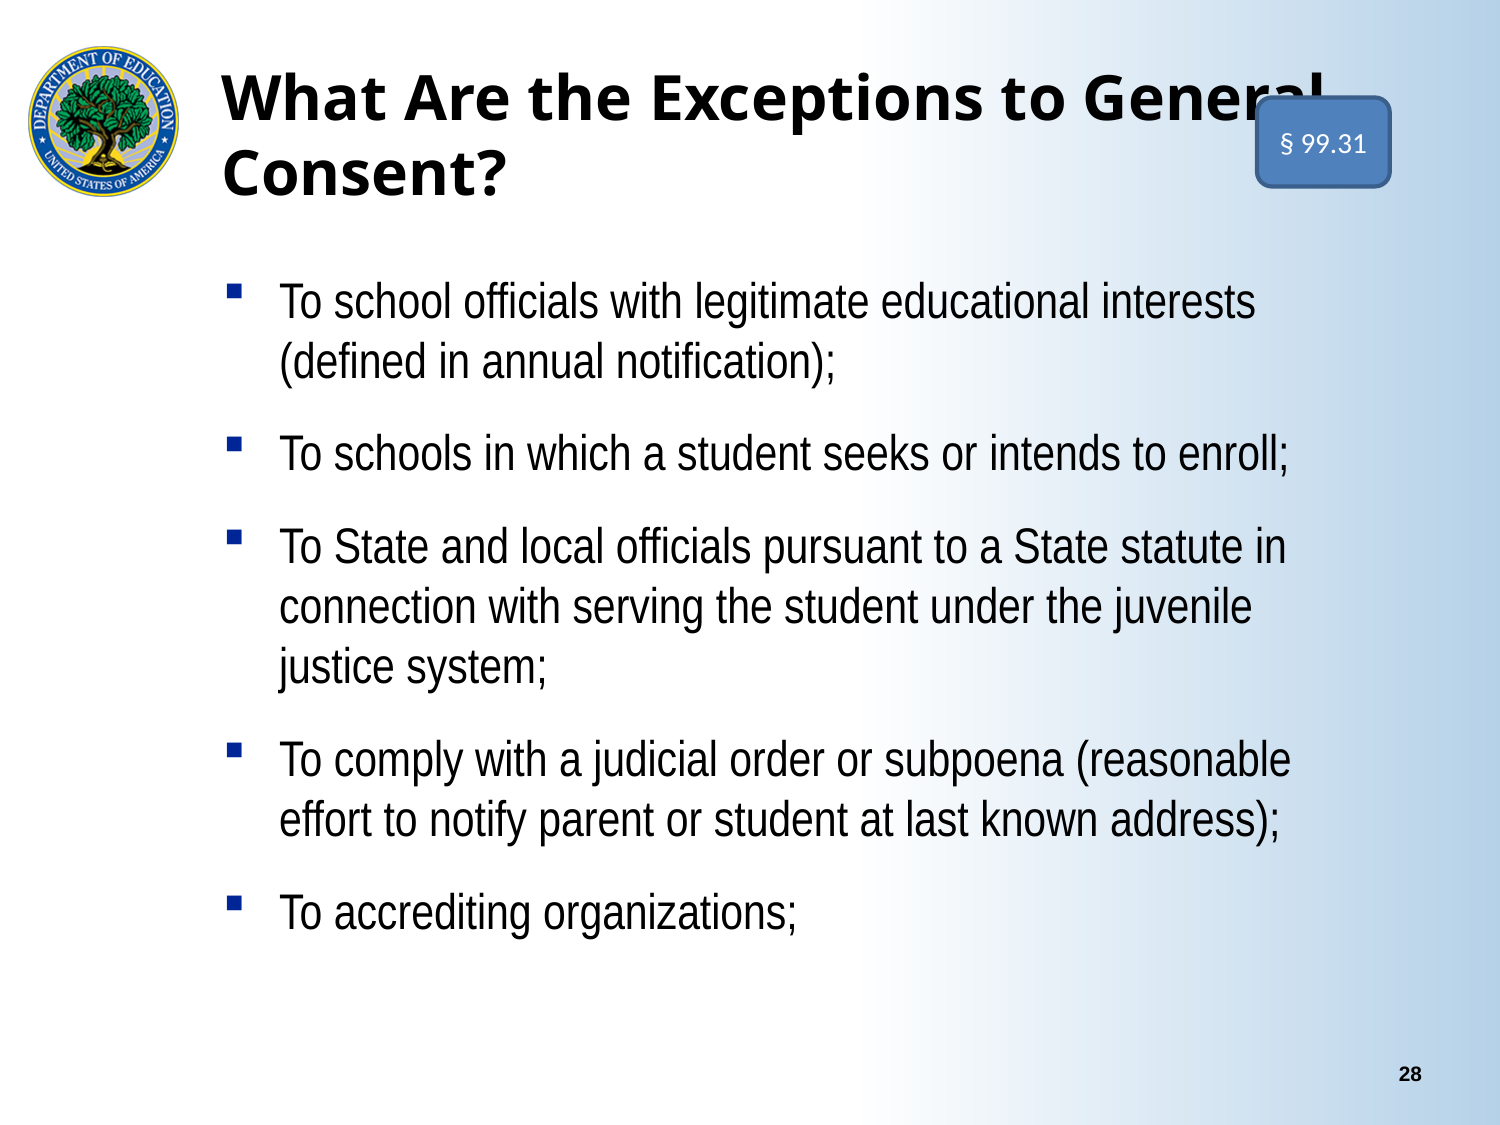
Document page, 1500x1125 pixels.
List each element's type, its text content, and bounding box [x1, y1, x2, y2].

picture [28, 46, 179, 197]
text_box § 99.31 [1254, 95, 1392, 189]
title What Are the Exceptions to General Consent? [206, 39, 1407, 228]
list To school officials with legitimate educational interests (defined in annual notification); To schools in which a student seeks or intends to enroll; To State and local officials pursuant to a State statute in connection with serving the student under the juvenile justice system; To comply with a judicial order or subpoena (reasonable effort to notify parent or student at last known address); To accrediting organizations; [207, 260, 1355, 1041]
slide_number 28 [1363, 1042, 1437, 1103]
